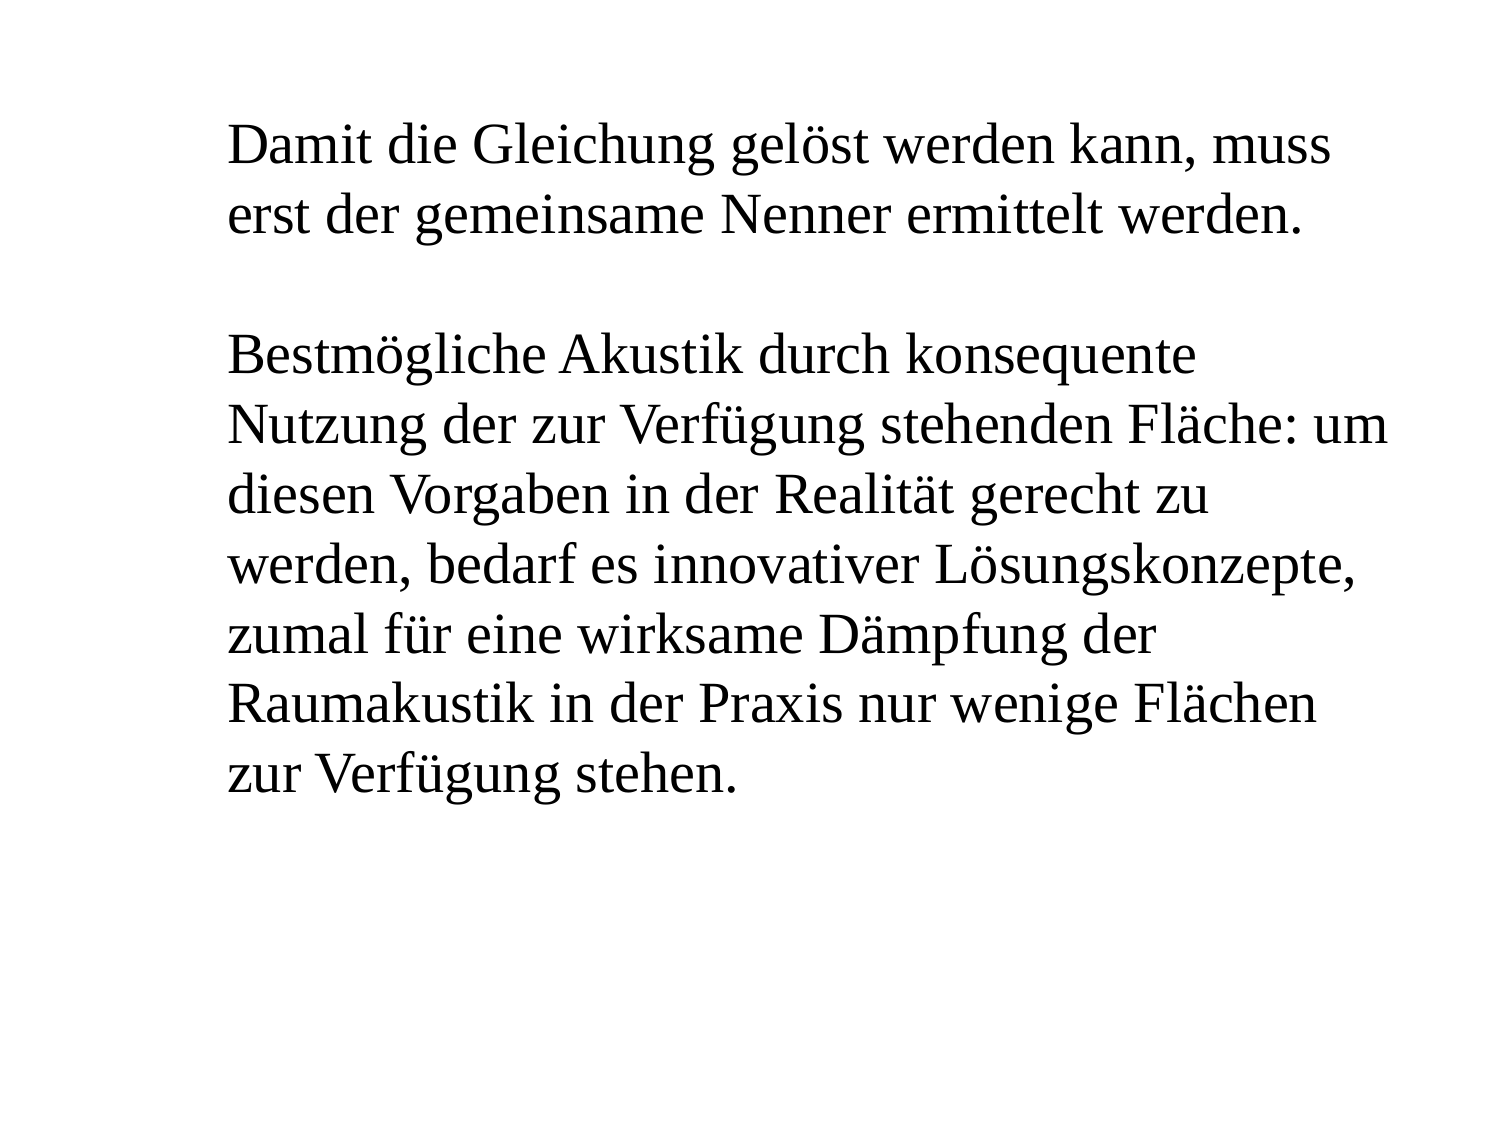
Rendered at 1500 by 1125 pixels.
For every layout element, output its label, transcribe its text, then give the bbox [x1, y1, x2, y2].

text_box Damit die Gleichung gelöst werden kann, muss erst der gemeinsame Nenner ermittelt werden. Bestmögliche Akustik durch konsequente Nutzung der zur Verfügung stehenden Fläche: um diesen Vorgaben in der Realität gerecht zu werden, bedarf es innovativer Lösungskonzepte, zumal für eine wirksame Dämpfung der Raumakustik in der Praxis nur wenige Flächen zur Verfügung stehen. [62, 37, 1413, 812]
